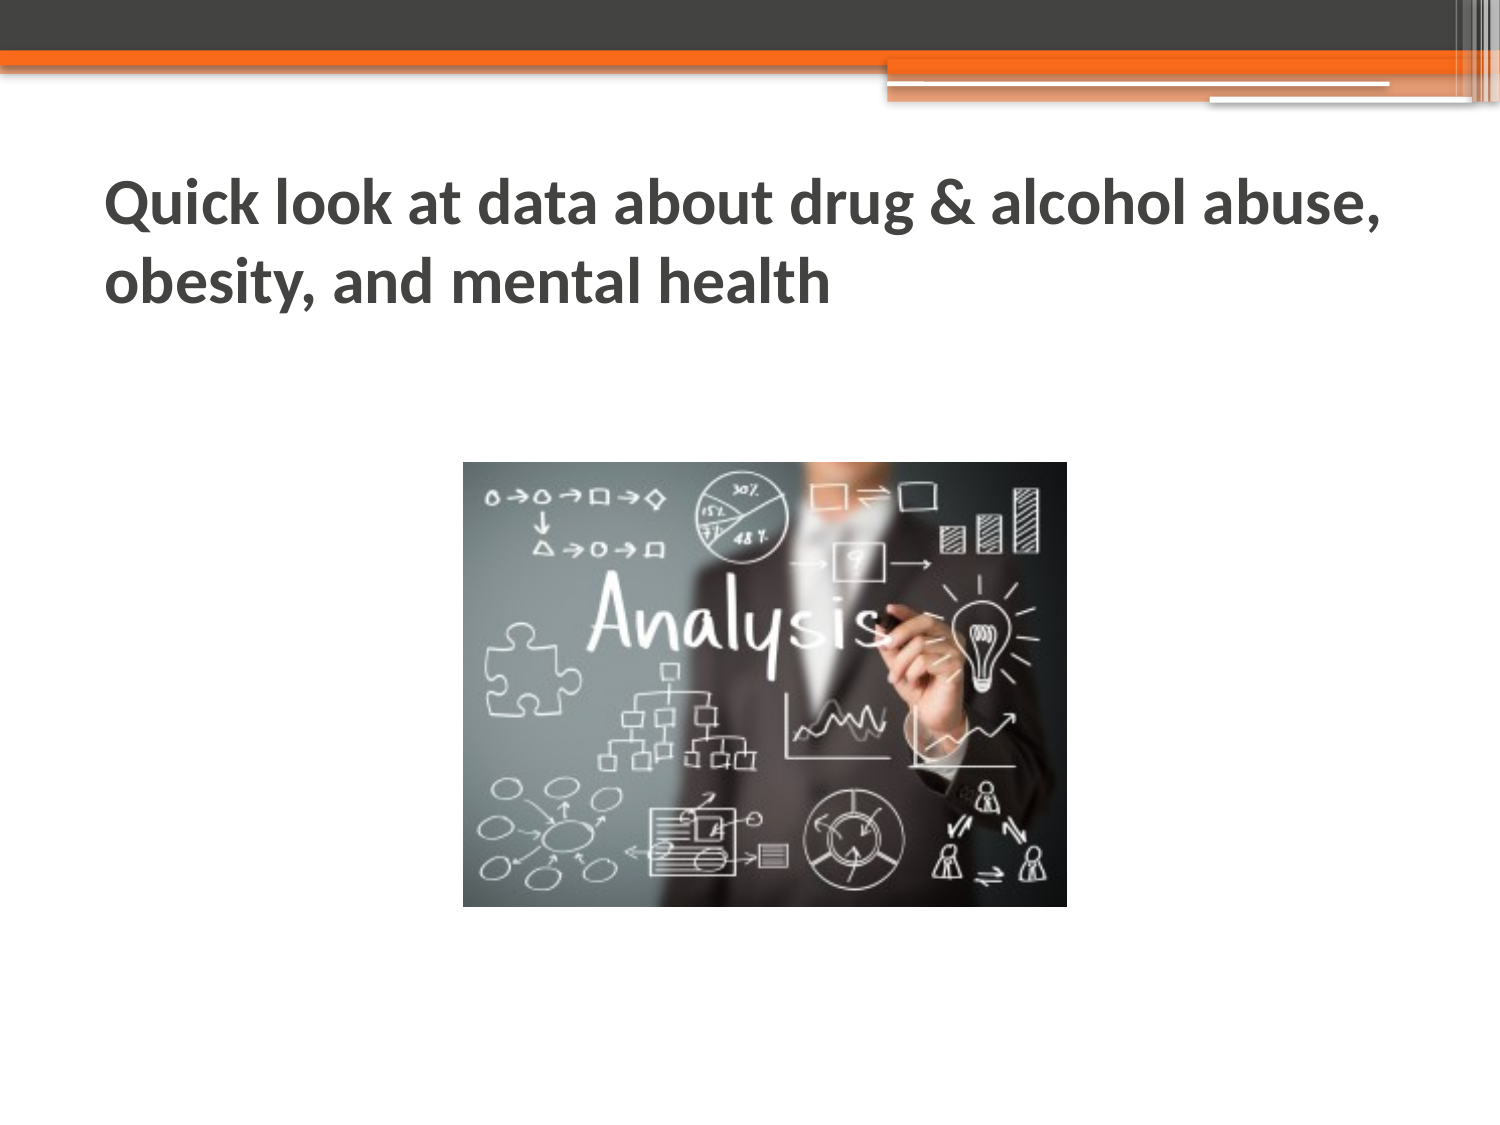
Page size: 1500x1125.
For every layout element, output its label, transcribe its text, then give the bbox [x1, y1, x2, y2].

picture [463, 462, 1067, 907]
title Quick look at data about drug & alcohol abuse, obesity, and mental health [89, 149, 1440, 325]
